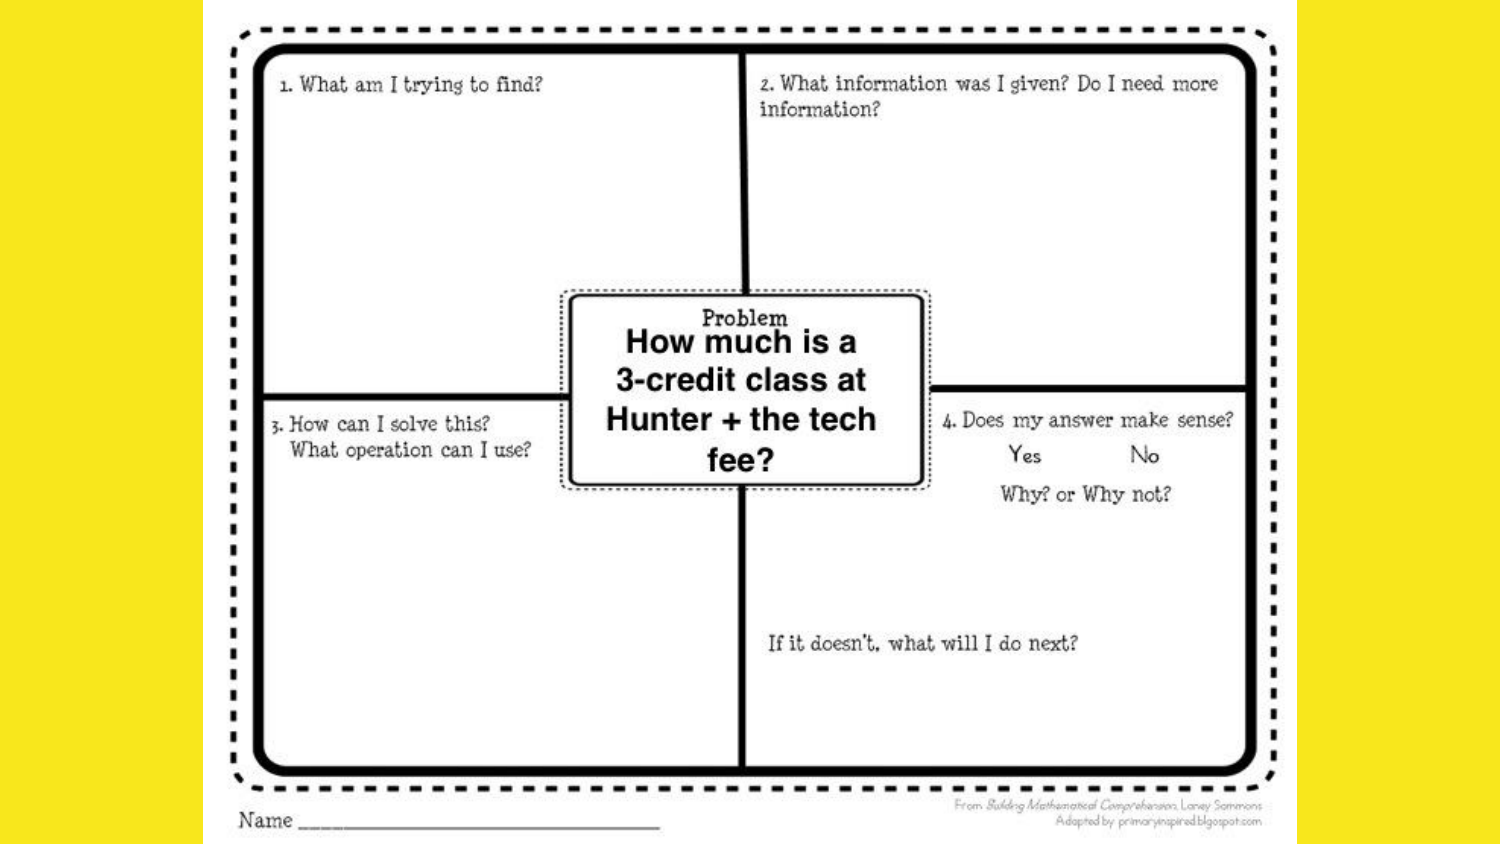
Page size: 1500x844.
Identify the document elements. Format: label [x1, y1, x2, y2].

picture [203, 0, 1297, 844]
